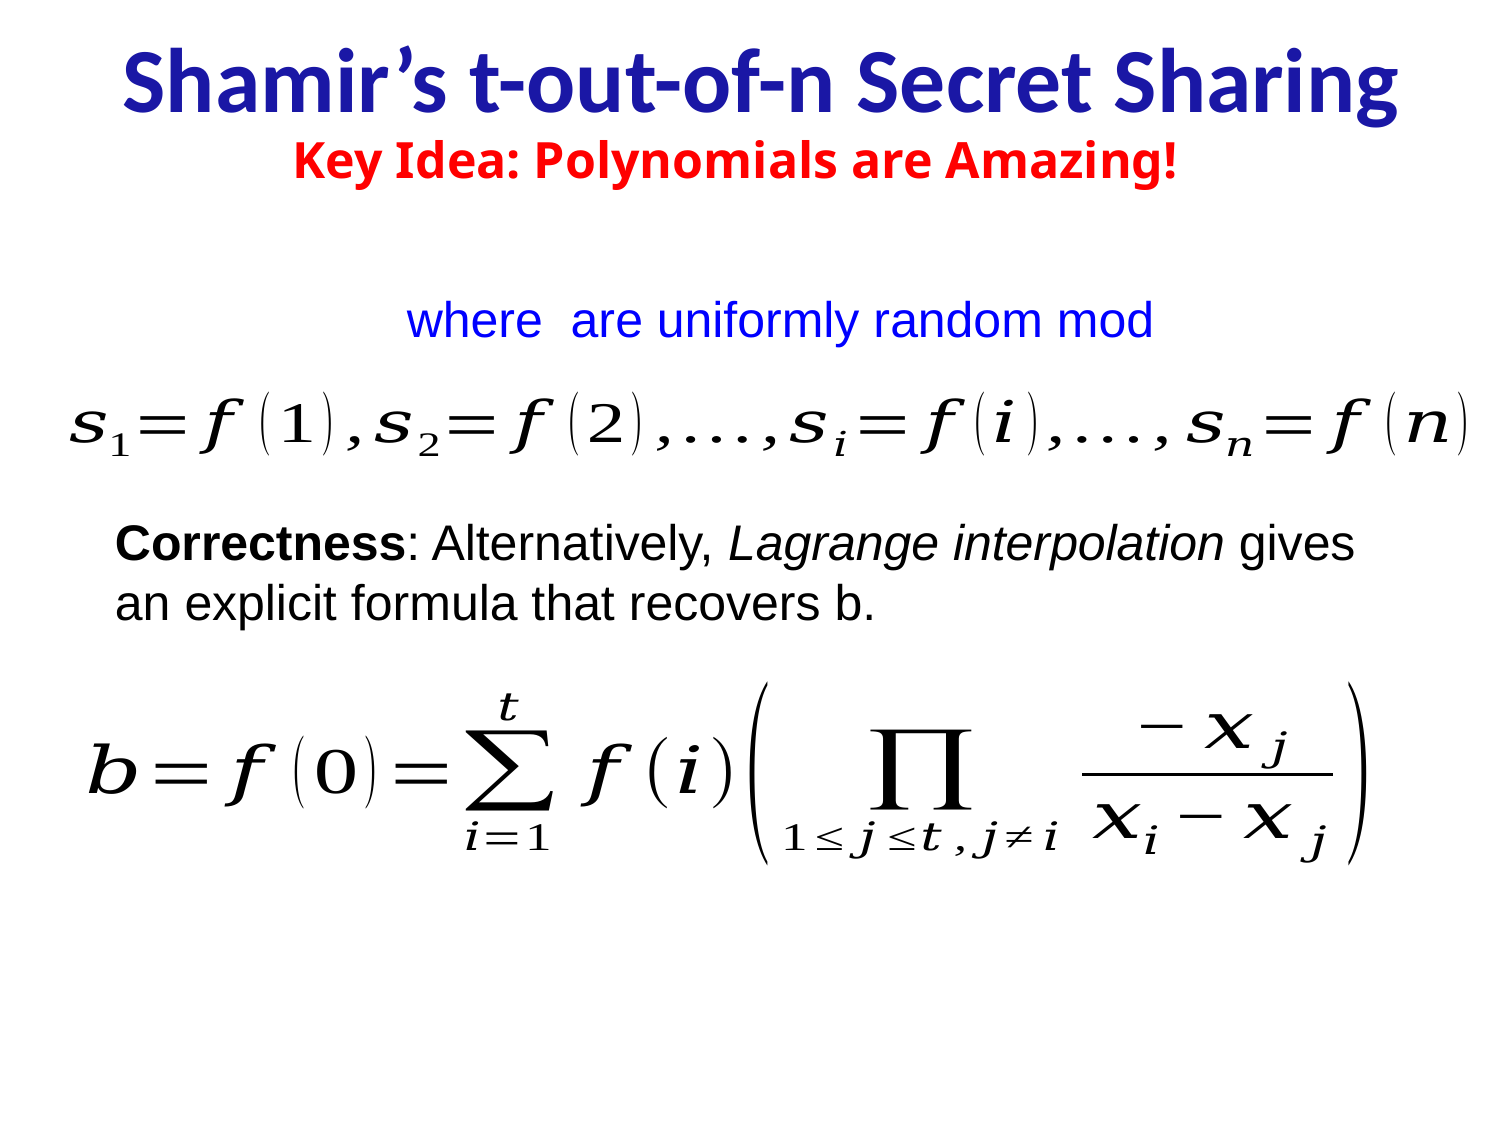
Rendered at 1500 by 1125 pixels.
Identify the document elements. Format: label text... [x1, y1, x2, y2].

text_box Correctness: Alternatively, Lagrange interpolation gives an explicit formula that recovers b. [100, 503, 1388, 639]
text_box Key Idea: Polynomials are Amazing! [277, 127, 1341, 190]
title Shamir’s t-out-of-n Secret Sharing [0, 19, 1500, 132]
